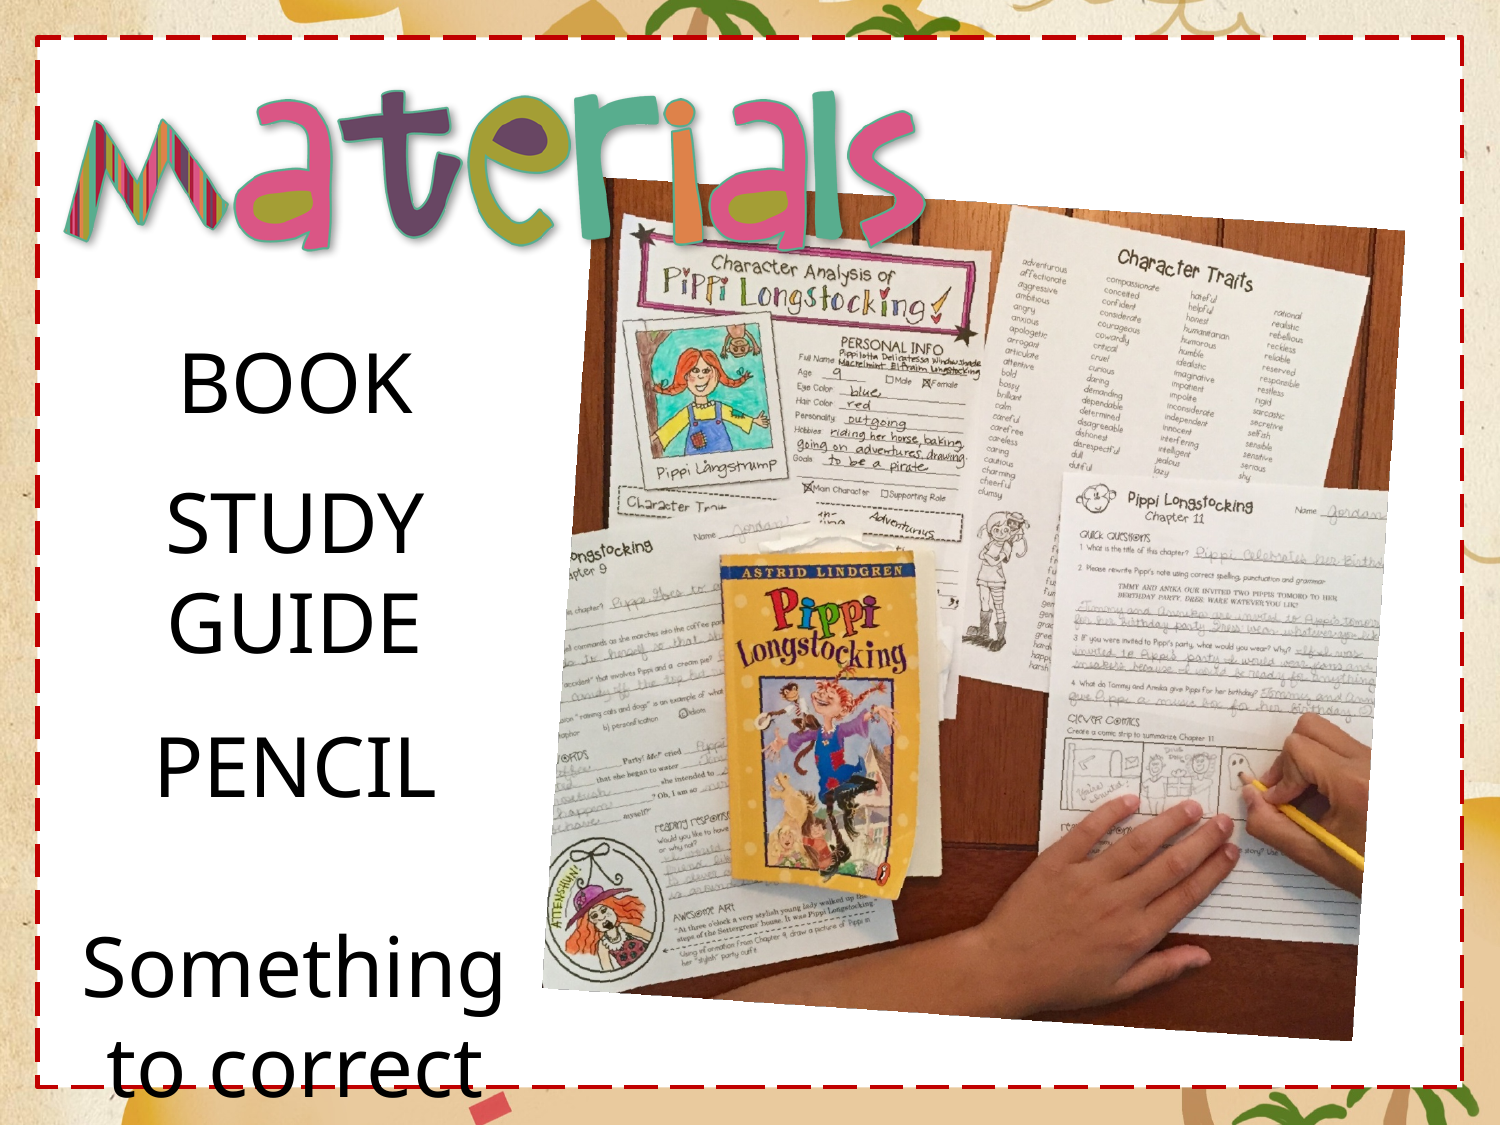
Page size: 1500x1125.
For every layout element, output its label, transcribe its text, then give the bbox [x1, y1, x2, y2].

text_box BOOK STUDY GUIDE PENCIL Something to correct with! [37, 322, 553, 1125]
picture [0, 0, 1500, 1125]
text_box [35, 35, 1464, 1089]
picture [60, 55, 1405, 1041]
